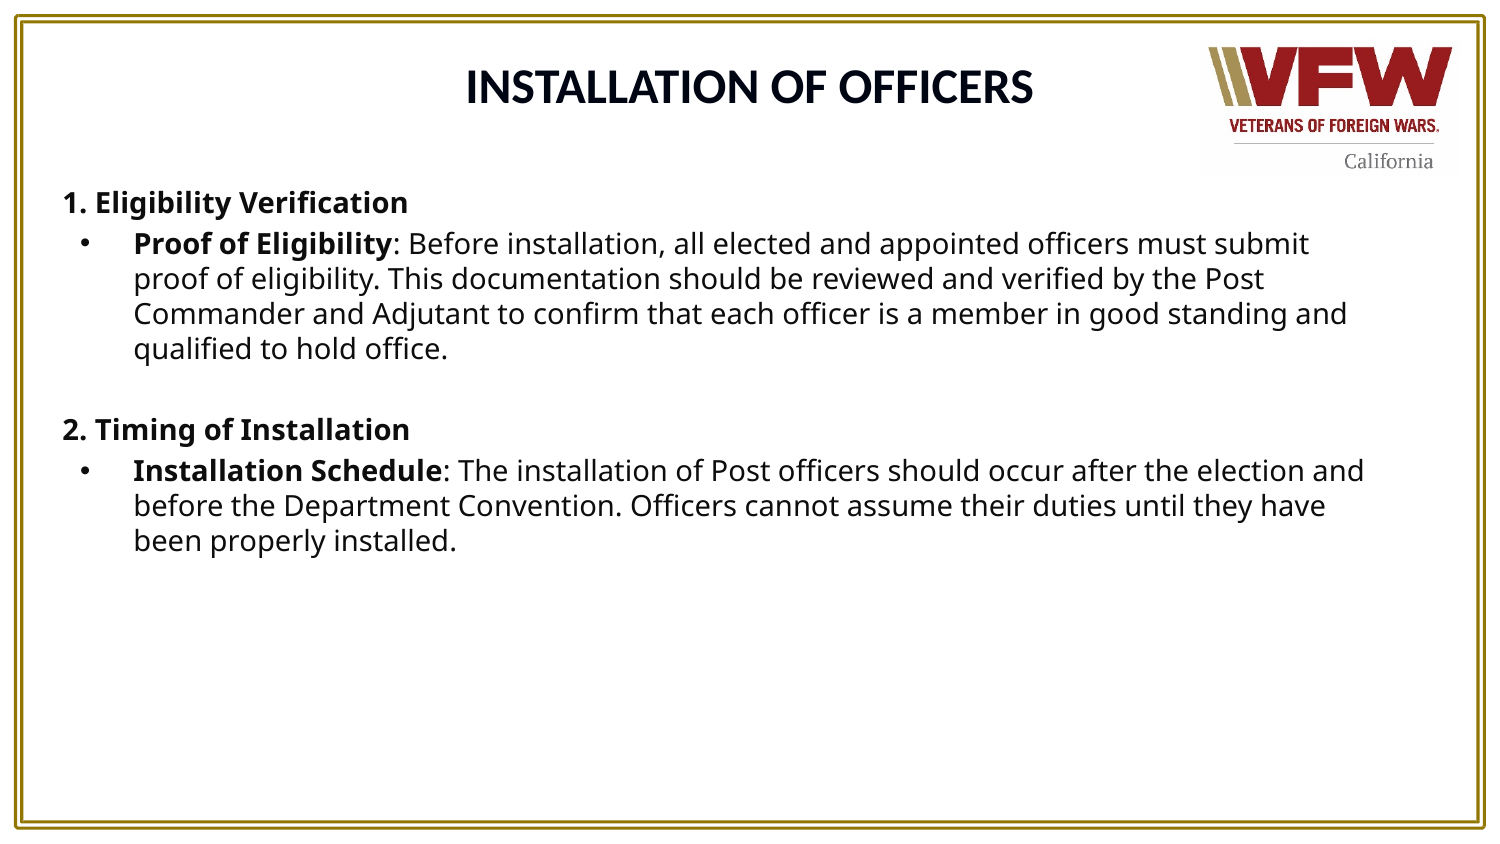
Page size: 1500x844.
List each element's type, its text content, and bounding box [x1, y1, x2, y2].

picture [1200, 132, 1460, 176]
list 1. Eligibility Verification Proof of Eligibility: Before installation, all elected and appointed officers must submit proof of eligibility. This documentation should be reviewed and verified by the Post Commander and Adjutant to confirm that each officer is a member in good standing and qualified to hold office. 2. Timing of Installation Installation Schedule: The installation of Post officers should occur after the election and before the Department Convention. Officers cannot assume their duties until they have been properly installed. [62, 184, 1374, 532]
text_box INSTALLATION OF OFFICERS [24, 36, 1475, 132]
